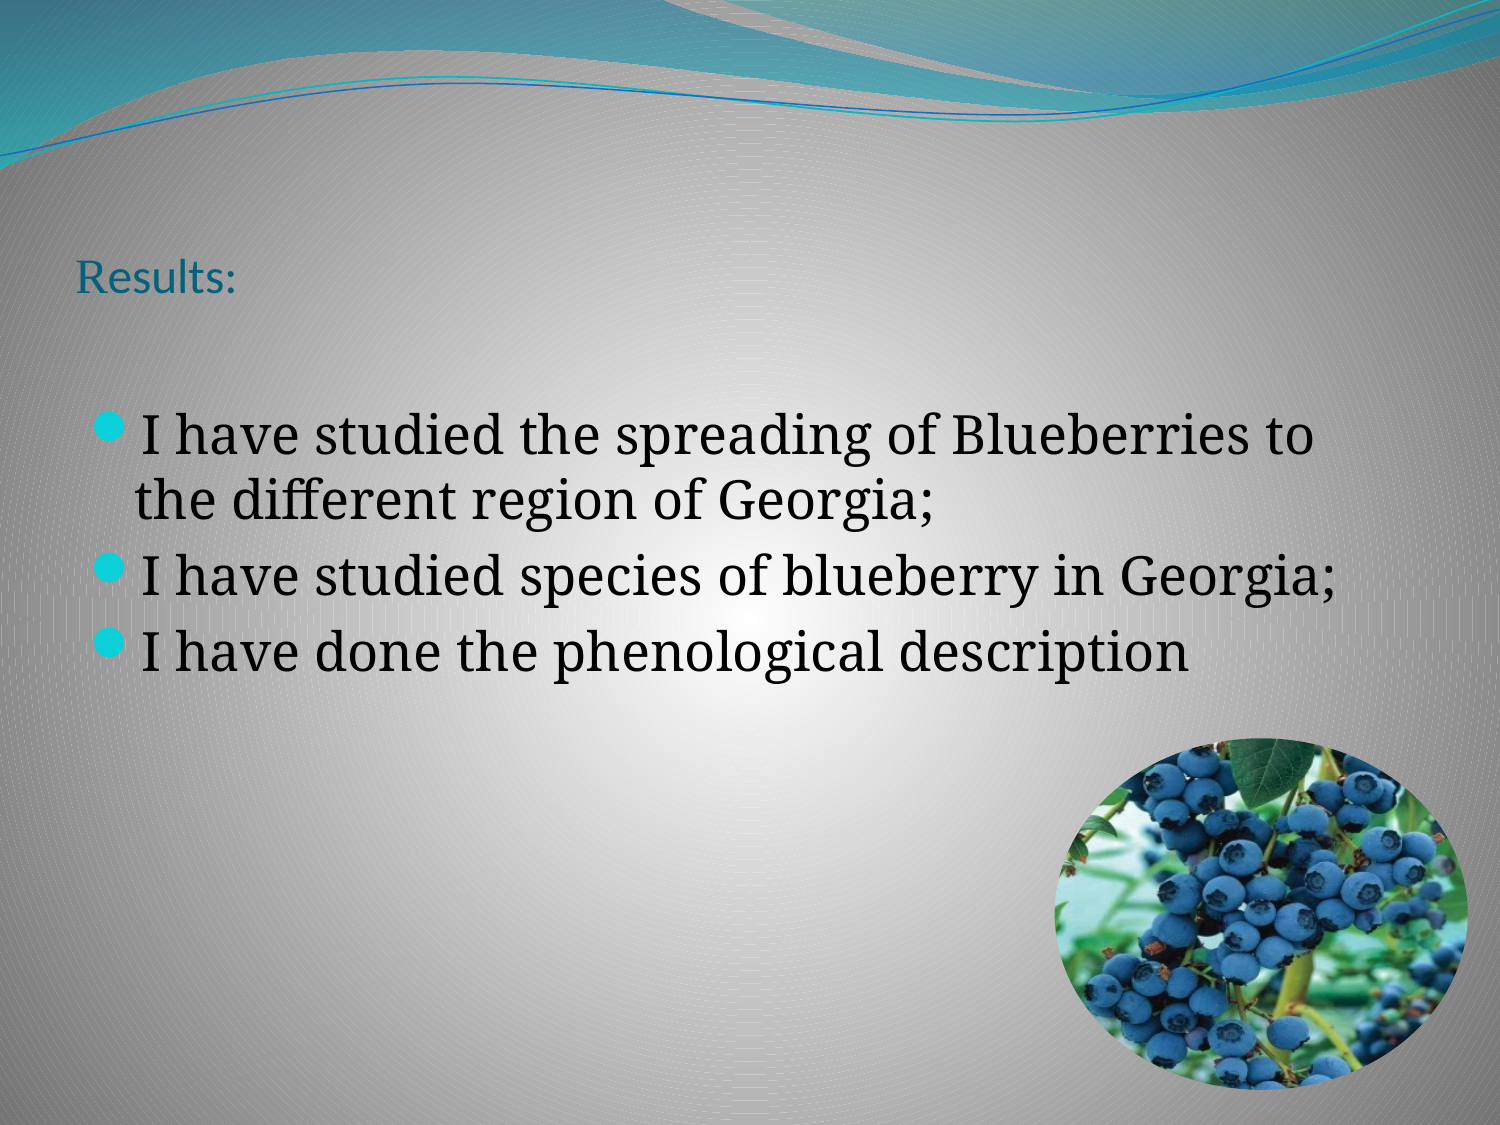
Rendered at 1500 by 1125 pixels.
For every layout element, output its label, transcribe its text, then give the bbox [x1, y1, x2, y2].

list I have studied the spreading of Blueberries to the different region of Georgia; I have studied species of blueberry in Georgia; I have done the phenological description [75, 317, 1425, 1038]
title Results: [75, 175, 1425, 303]
picture [1054, 738, 1468, 1091]
